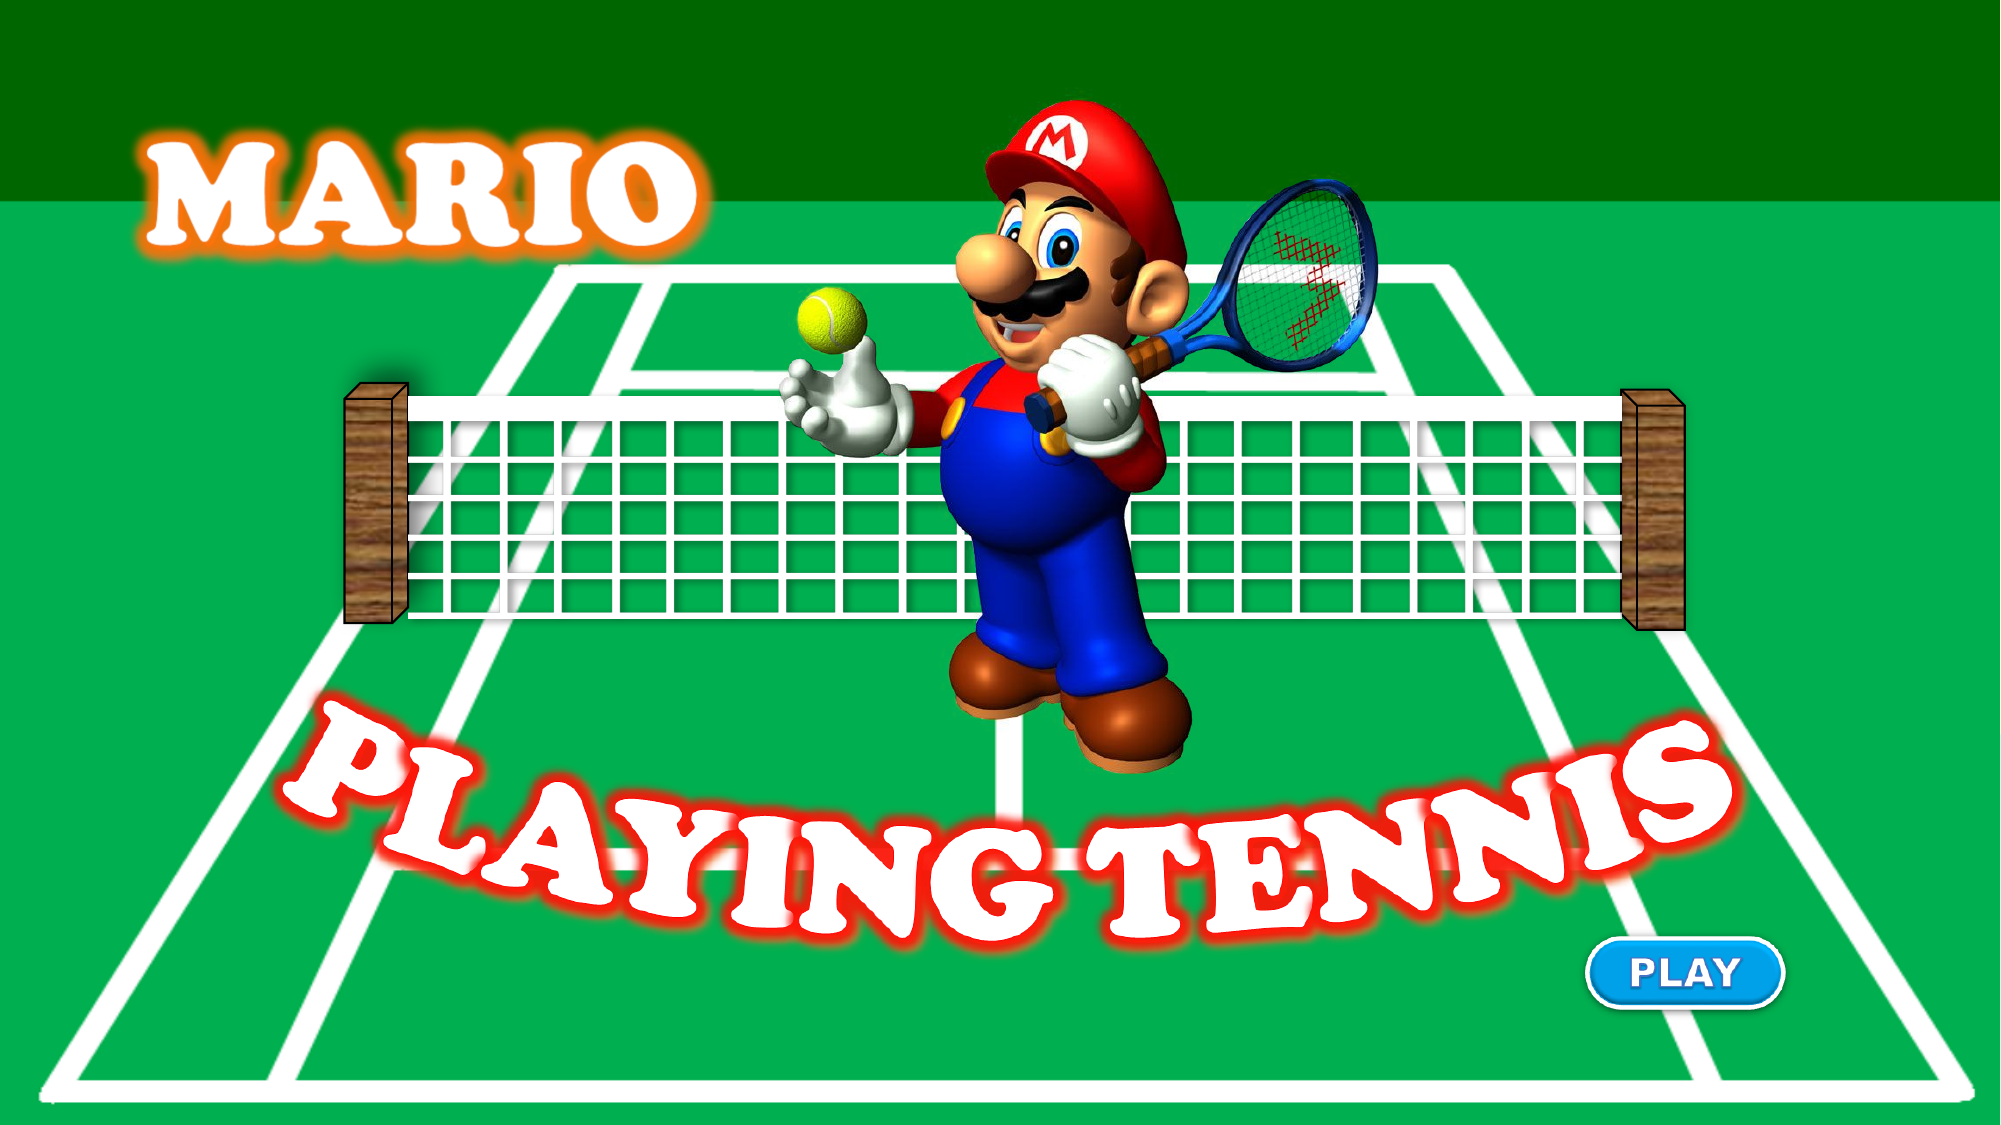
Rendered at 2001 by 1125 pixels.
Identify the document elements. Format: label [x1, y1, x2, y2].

text_box [344, 382, 728, 470]
picture [0, 0, 2001, 1125]
text_box [1429, 382, 1685, 470]
